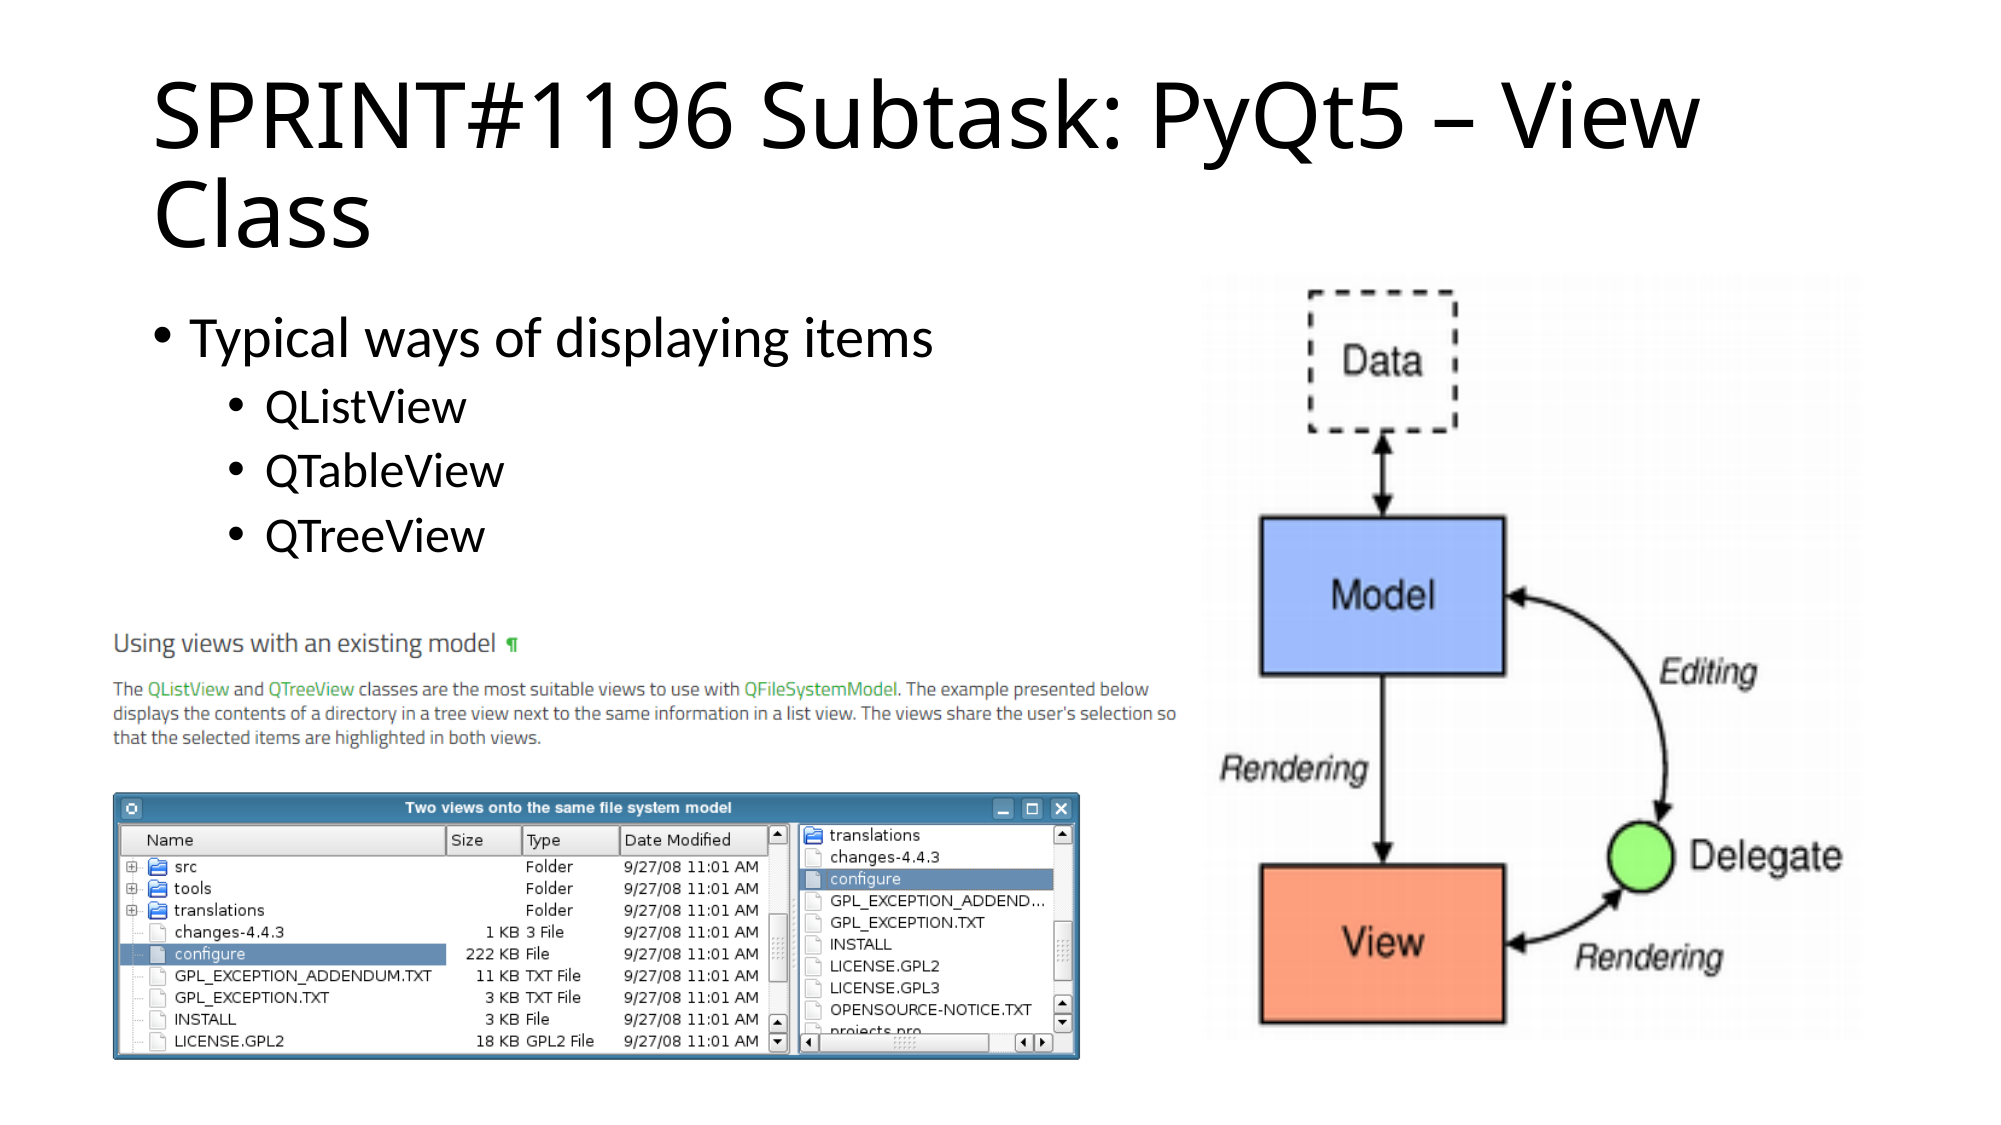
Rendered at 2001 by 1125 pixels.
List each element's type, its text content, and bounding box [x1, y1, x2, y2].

title SPRINT#1196 Subtask: PyQt5 – View Class [137, 59, 1863, 278]
picture [101, 273, 1863, 1066]
list Typical ways of displaying items QListView QTableView QTreeView [137, 299, 1089, 623]
